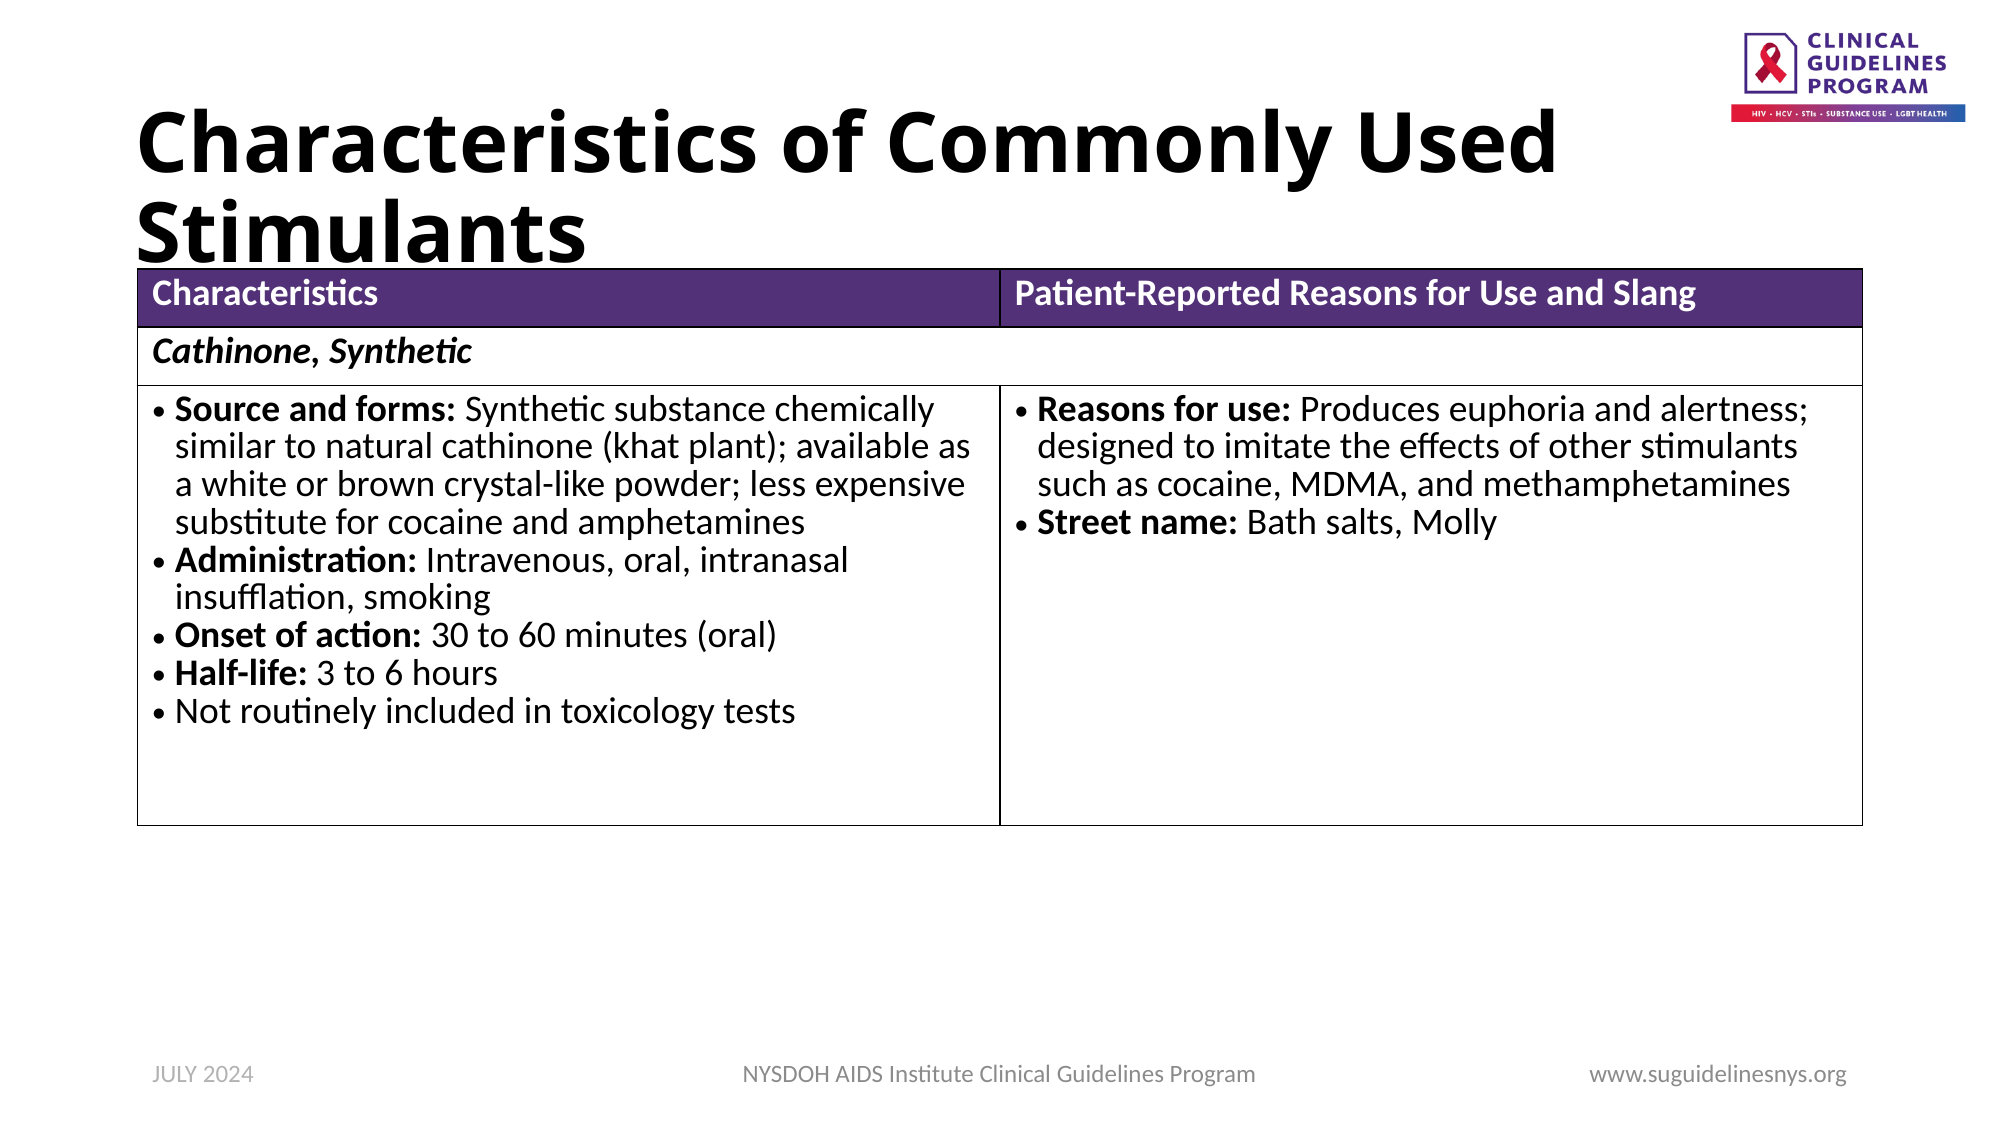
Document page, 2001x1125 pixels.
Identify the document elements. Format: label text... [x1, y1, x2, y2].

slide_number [137, 1042, 588, 1103]
table_cell Reasons for use: Produces euphoria and alertness; designed to imitate the effects of other stimulants such as cocaine, MDMA, and methamphetamines Street name: Bath salts, Molly [1001, 386, 1862, 825]
table_cell Source and forms: Synthetic substance chemically similar to natural cathinone (khat plant); available as a white or brown crystal-like powder; less expensive substitute for cocaine and amphetamines Administration: Intravenous, oral, intranasal insufflation, smoking Onset of action: 30 to 60 minutes (oral) Half-life: 3 to 6 hours Not routinely included in toxicology tests [138, 386, 999, 825]
slide_number www.suguidelinesnys.org [1412, 1042, 1863, 1103]
table_header Patient-Reported Reasons for Use and Slang [1001, 270, 1862, 326]
footer NYSDOH AIDS Institute Clinical Guidelines Program [662, 1042, 1338, 1103]
title Characteristics of Commonly Used Stimulants [120, 82, 1846, 300]
picture [1731, 20, 1966, 122]
table_cell Cathinone, Synthetic [138, 328, 1862, 385]
table_header Characteristics [138, 270, 999, 326]
